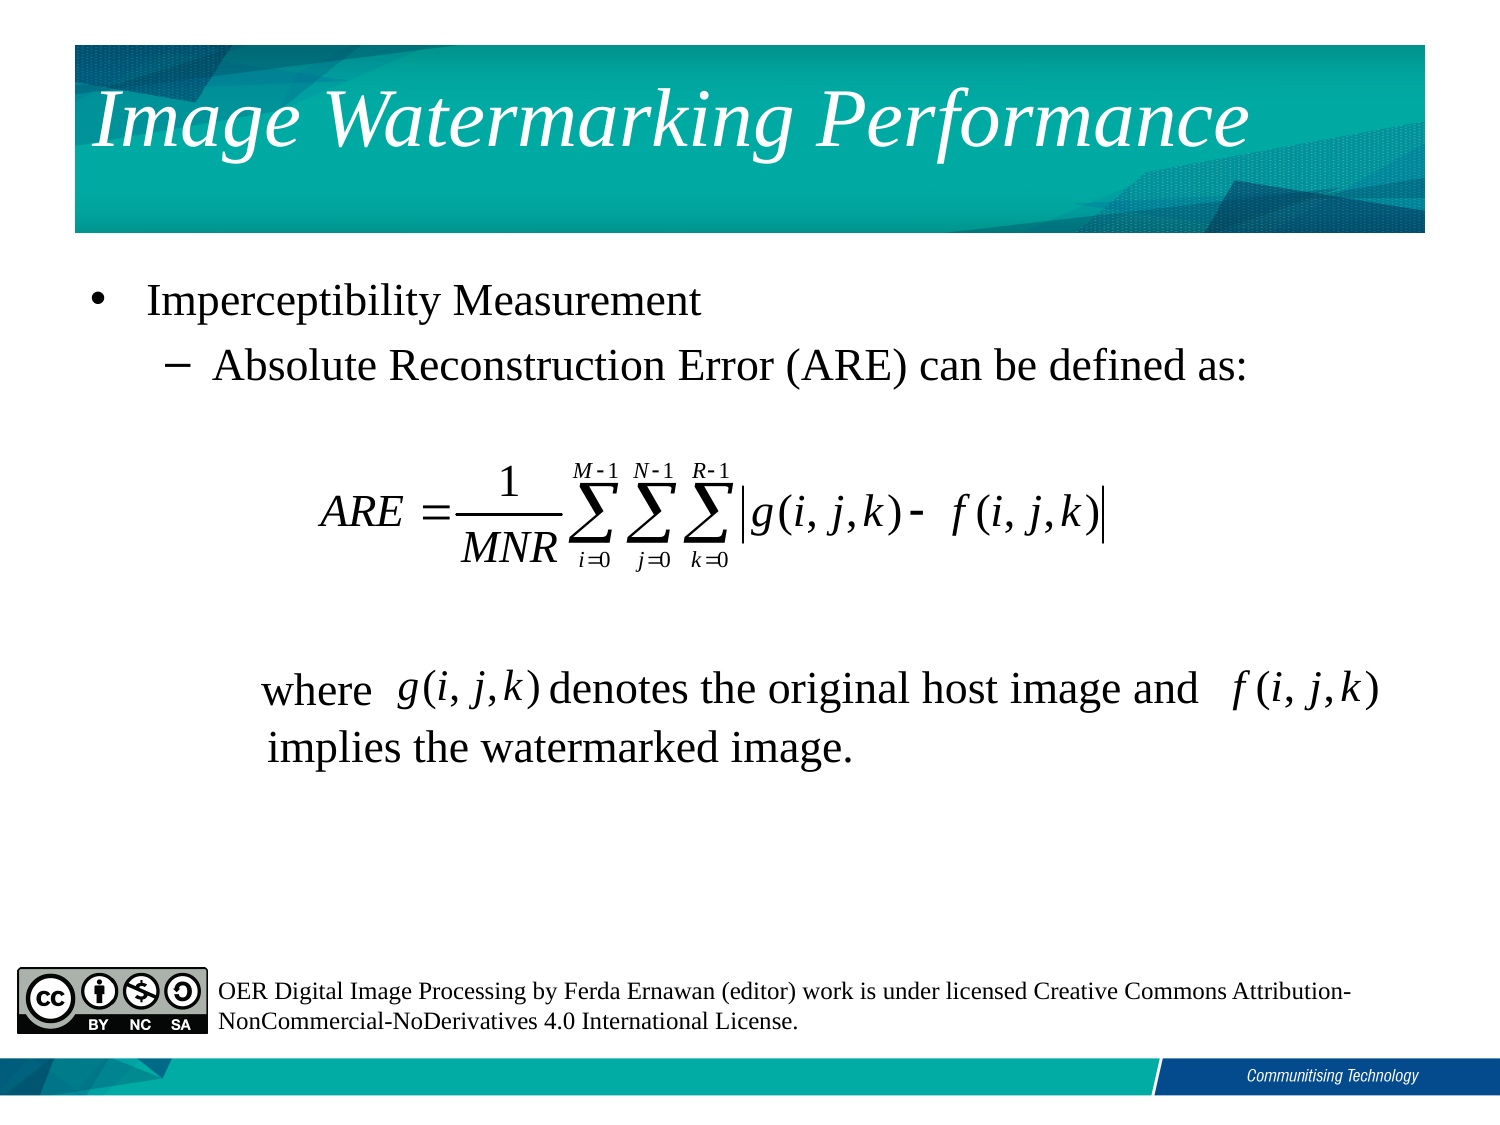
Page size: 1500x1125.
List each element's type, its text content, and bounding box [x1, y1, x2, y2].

list Imperceptibility Measurement Absolute Reconstruction Error (ARE) can be defined as: [75, 262, 1425, 1005]
title Image Watermarking Performance [77, 19, 1425, 207]
picture [0, 0, 1500, 1125]
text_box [1215, 657, 1388, 724]
text_box where [246, 652, 400, 708]
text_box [308, 447, 1120, 586]
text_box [387, 656, 552, 723]
text_box implies the watermarked image. [240, 708, 881, 779]
text_box denotes the original host image and [534, 649, 1249, 720]
